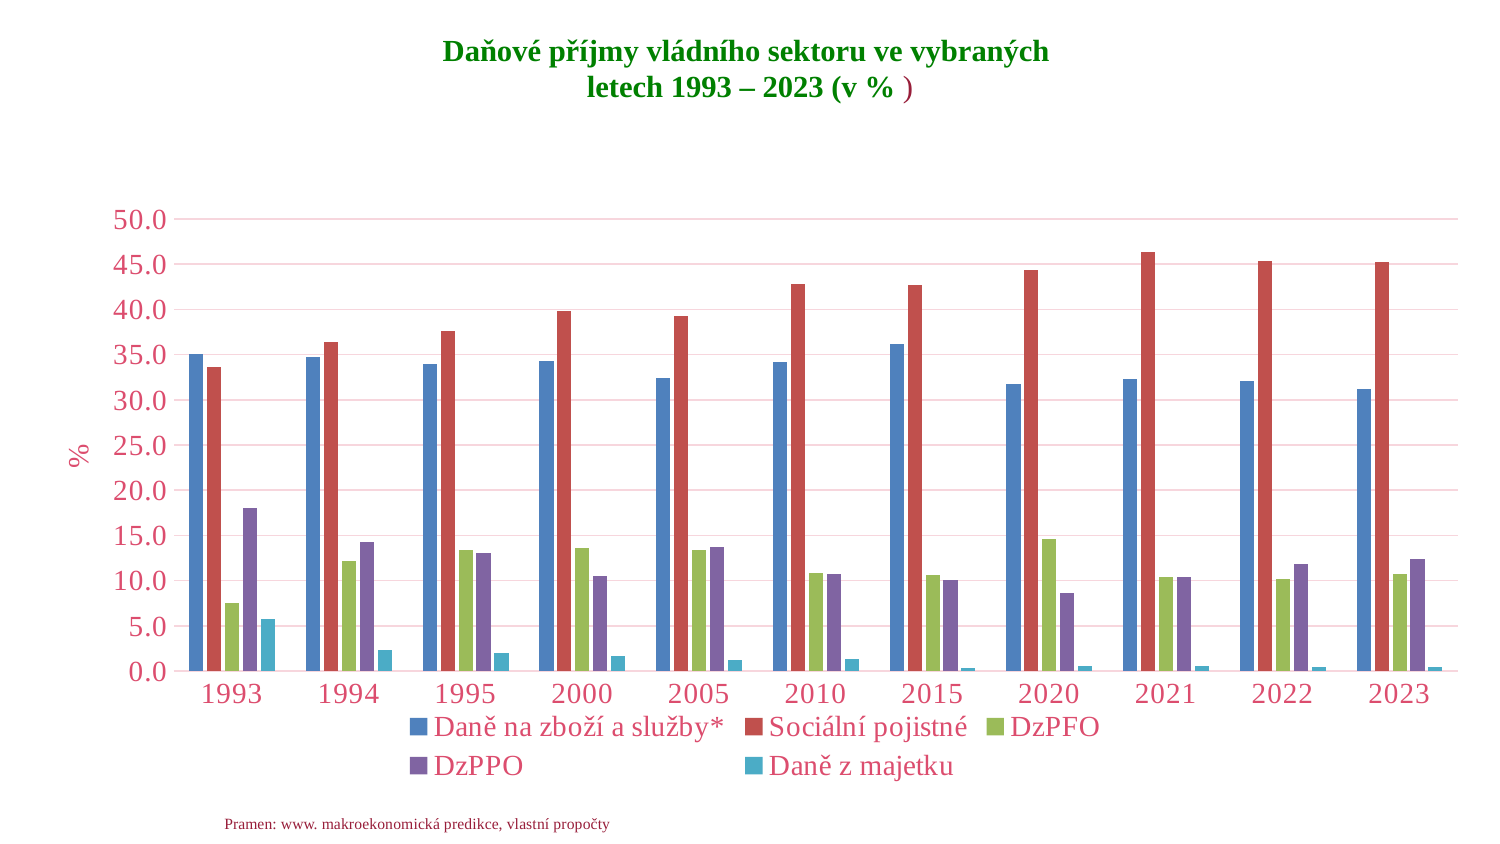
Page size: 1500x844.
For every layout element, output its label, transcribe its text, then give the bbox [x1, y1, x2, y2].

chart [52, 182, 1459, 789]
text_box Pramen: www. makroekonomická predikce, vlastní propočty [209, 806, 626, 840]
title Daňové příjmy vládního sektoru ve vybraných letech 1993 – 2023 (v % ) [243, 23, 1257, 112]
